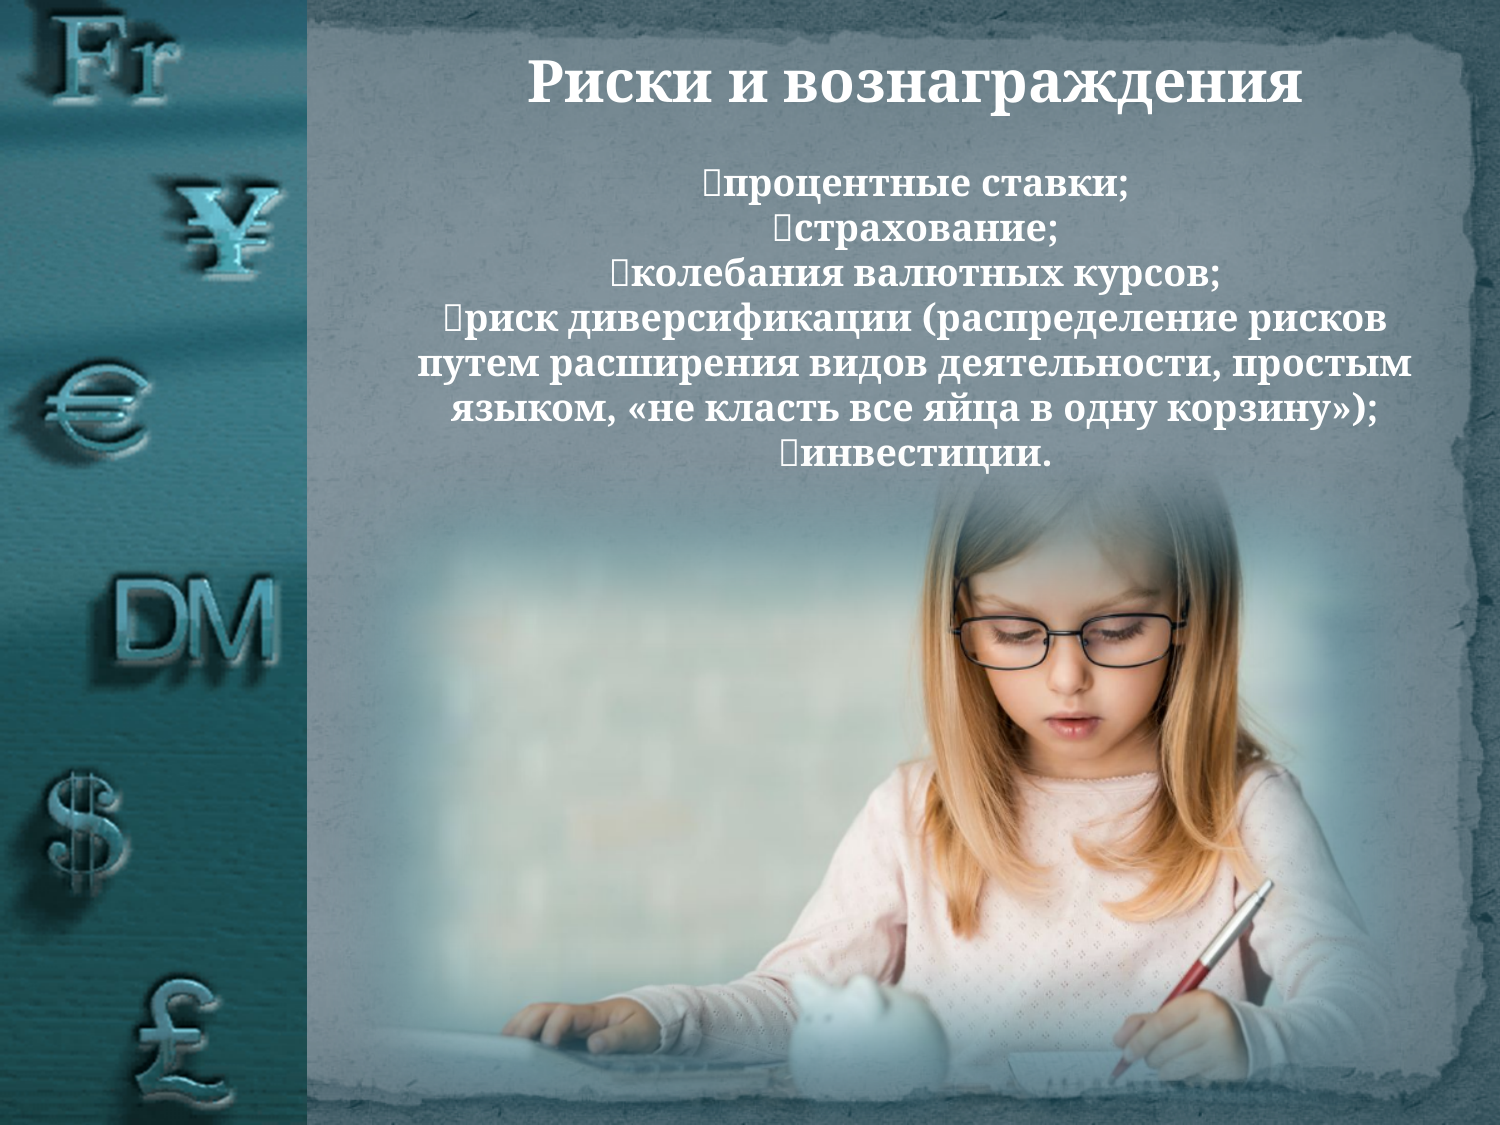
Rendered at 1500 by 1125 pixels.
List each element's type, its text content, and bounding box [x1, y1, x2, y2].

picture [0, 0, 1433, 1125]
text_box Риски и вознаграждения процентные ставки; страхование; колебания валютных курсов; риск диверсификации (распределение рисков путем расширения видов деятельности, простым языком, «не класть все яйца в одну корзину»); инвестиции. [392, 181, 1438, 338]
